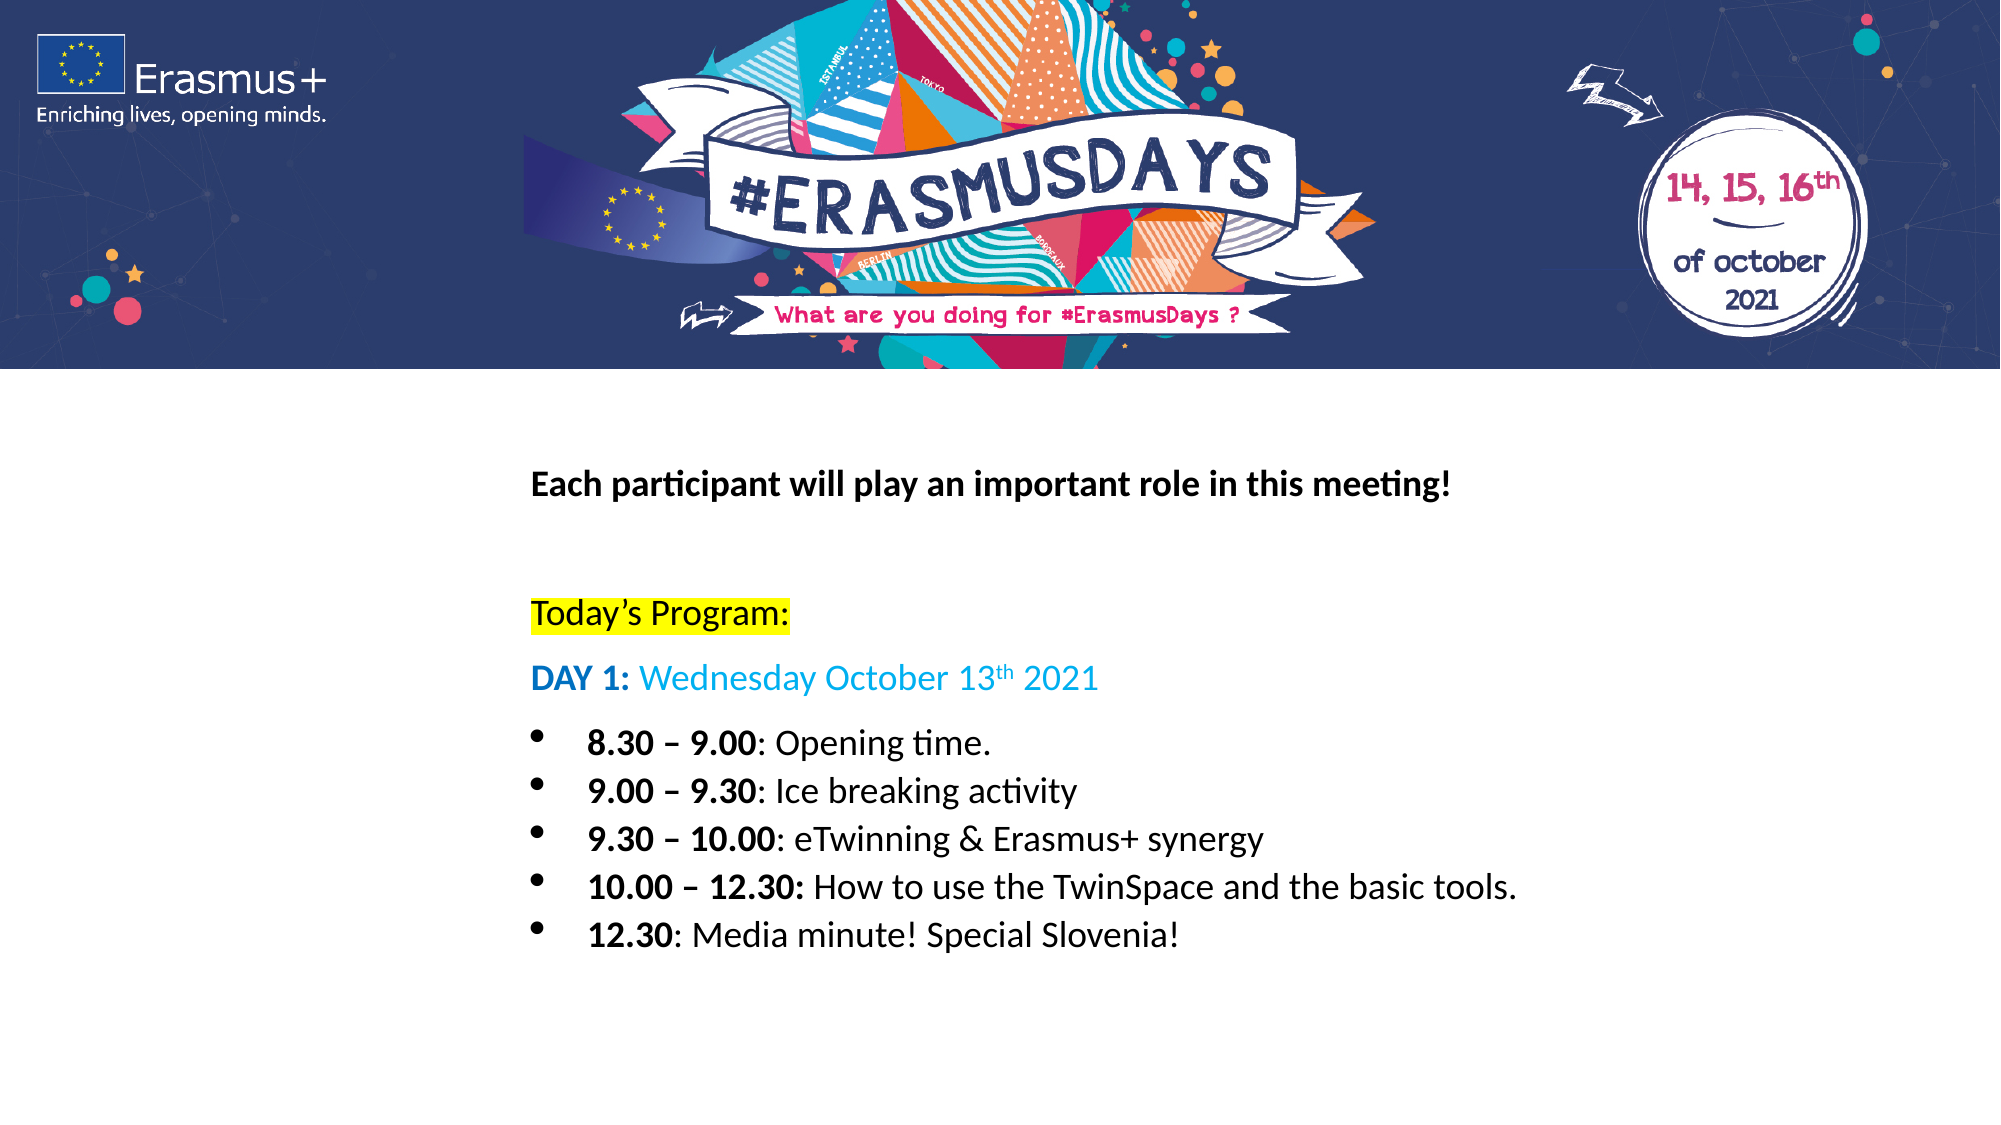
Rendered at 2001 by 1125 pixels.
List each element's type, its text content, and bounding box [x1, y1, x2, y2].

text_box Each participant will play an important role in this meeting! Today’s Program: DAY 1: Wednesday October 13th 2021 8.30 – 9.00: Opening time. 9.00 – 9.30: Ice breaking activity 9.30 – 10.00: eTwinning & Erasmus+ synergy 10.00 – 12.30: How to use the TwinSpace and the basic tools. 12.30: Media minute! Special Slovenia! [516, 448, 1560, 963]
picture [0, 0, 2000, 369]
